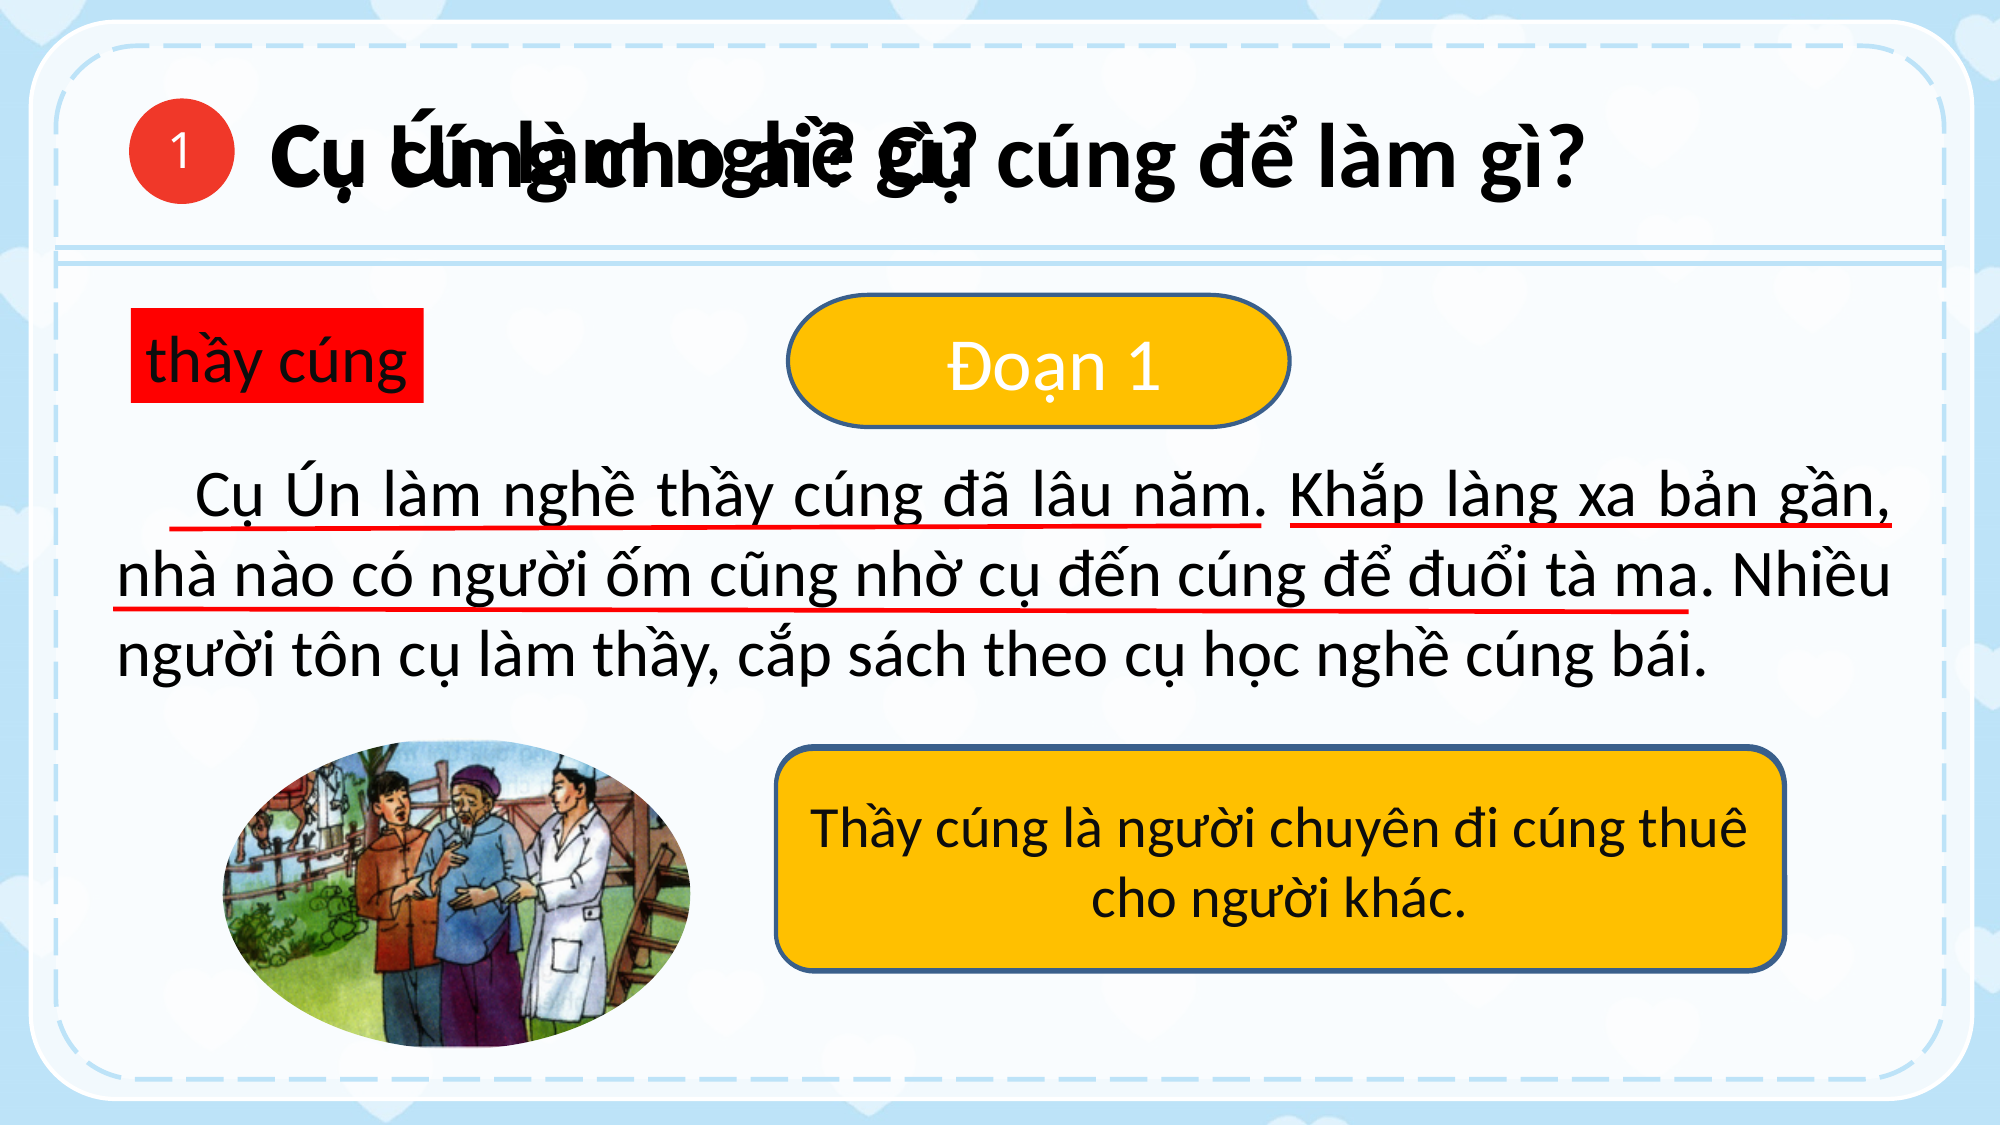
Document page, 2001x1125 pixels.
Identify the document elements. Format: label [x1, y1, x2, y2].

picture [222, 737, 691, 1050]
text_box [169, 525, 1262, 530]
picture [0, 0, 2000, 1125]
text_box [30, 21, 1973, 1100]
text_box [112, 608, 1689, 612]
text_box [118, 98, 246, 205]
text_box [762, 749, 2000, 972]
text_box [787, 294, 1290, 428]
